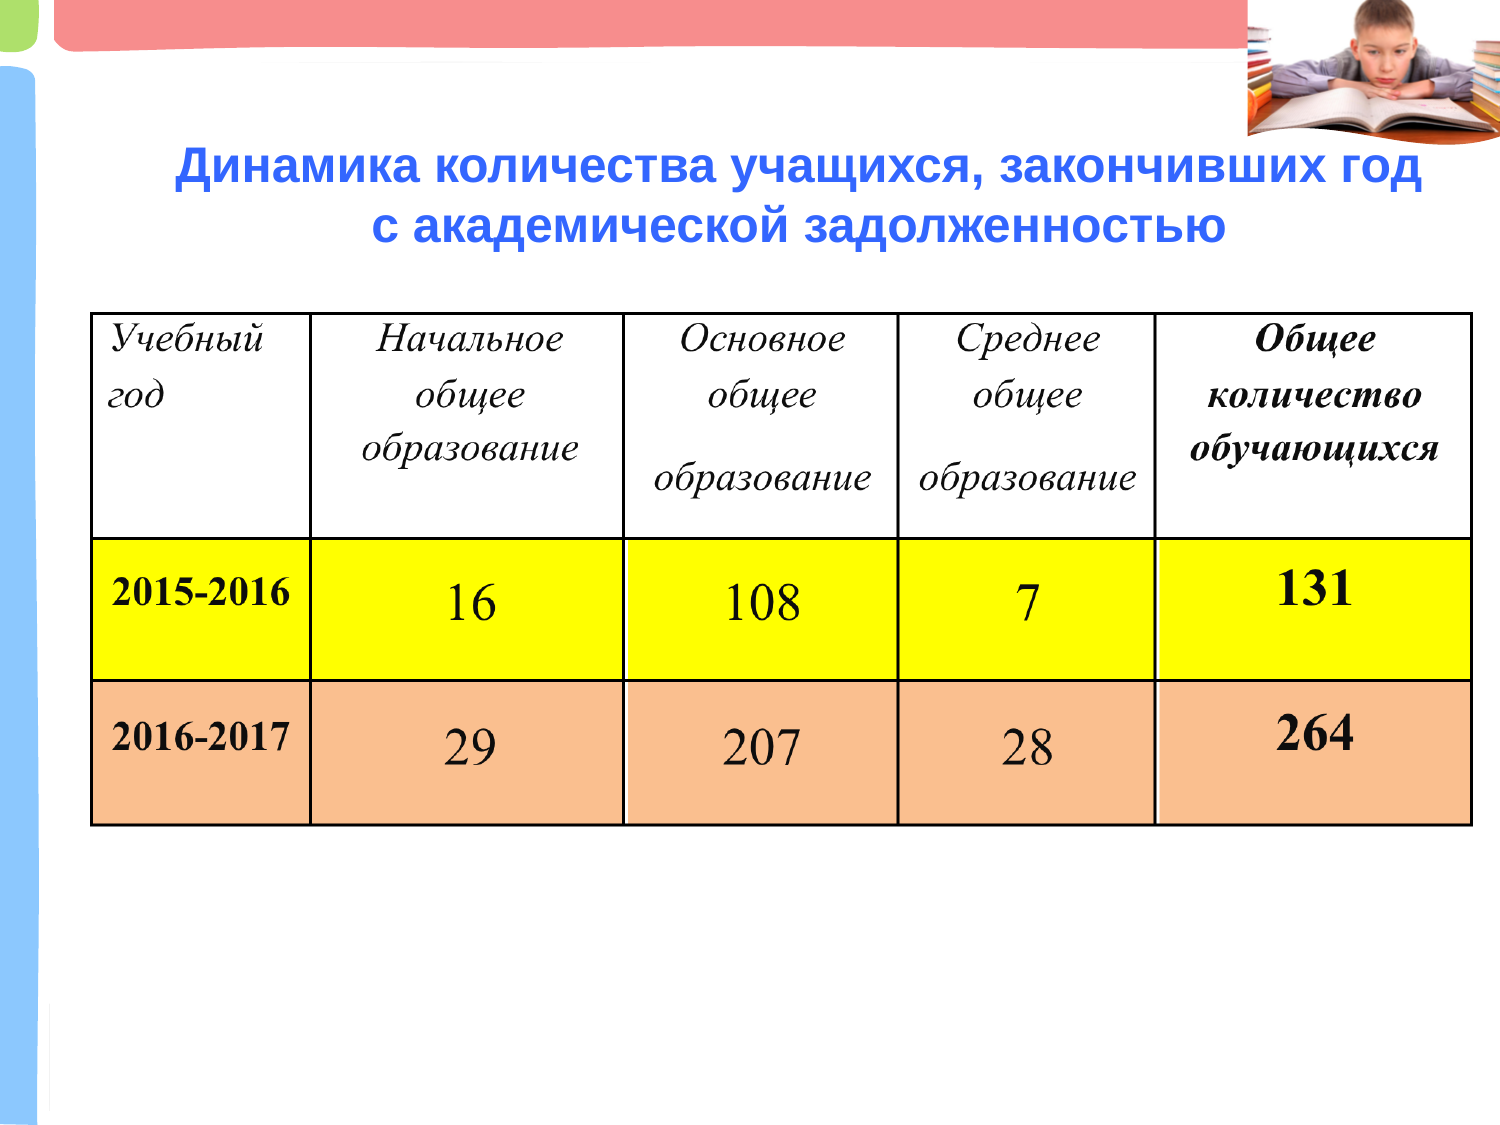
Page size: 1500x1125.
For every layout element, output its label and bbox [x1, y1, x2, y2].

text_box [49, 0, 1500, 1125]
text_box [74, 312, 1490, 901]
